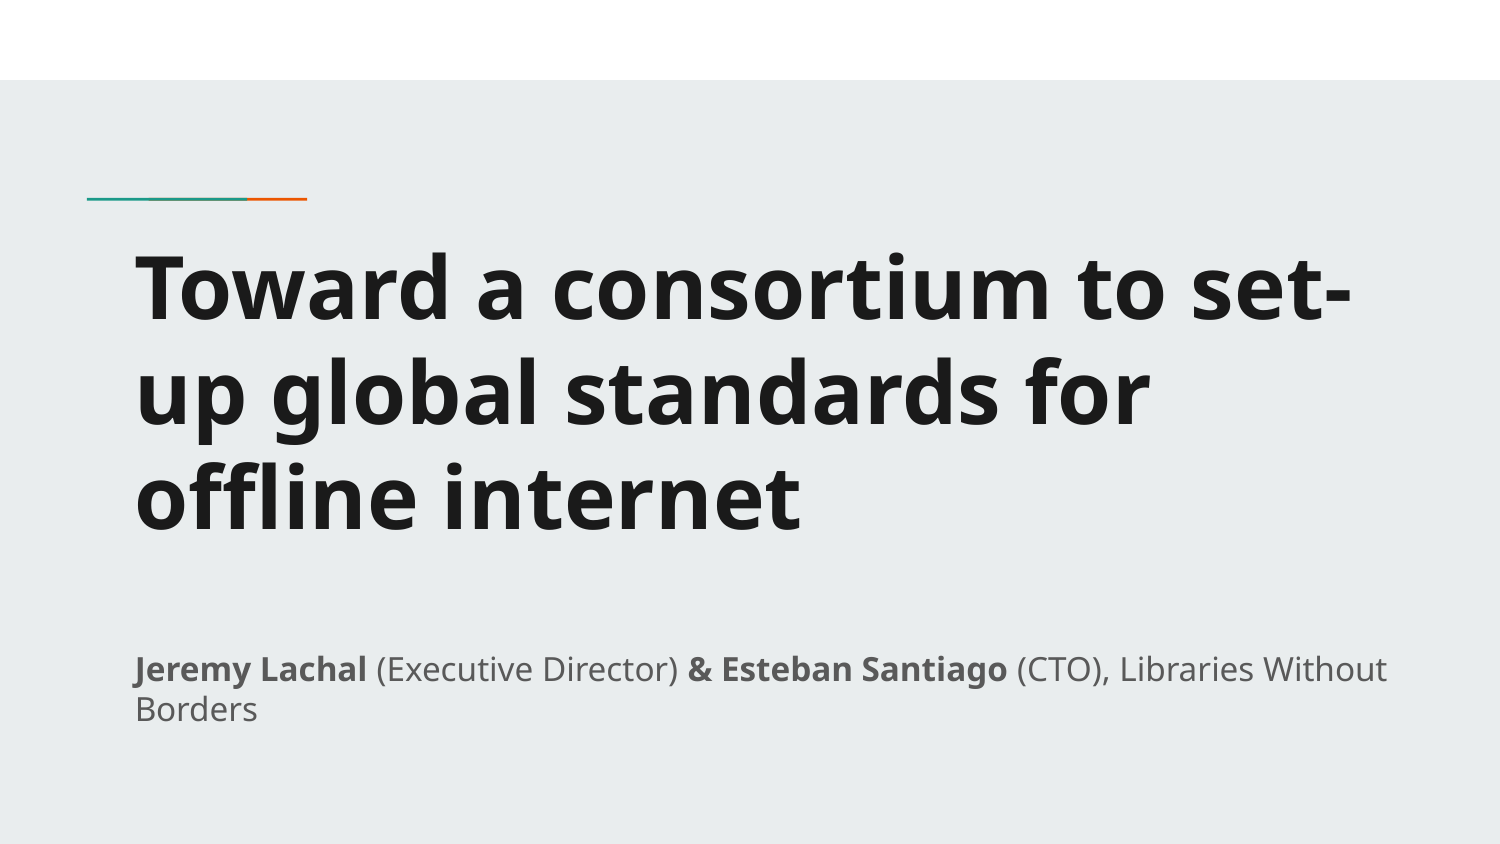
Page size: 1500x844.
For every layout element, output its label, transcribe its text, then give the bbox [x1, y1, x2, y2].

title Toward a consortium to set-up global standards for offline internet [119, 216, 1381, 590]
subtitle Jeremy Lachal (Executive Director) & Esteban Santiago (CTO), Libraries Without Borders [119, 633, 1474, 722]
